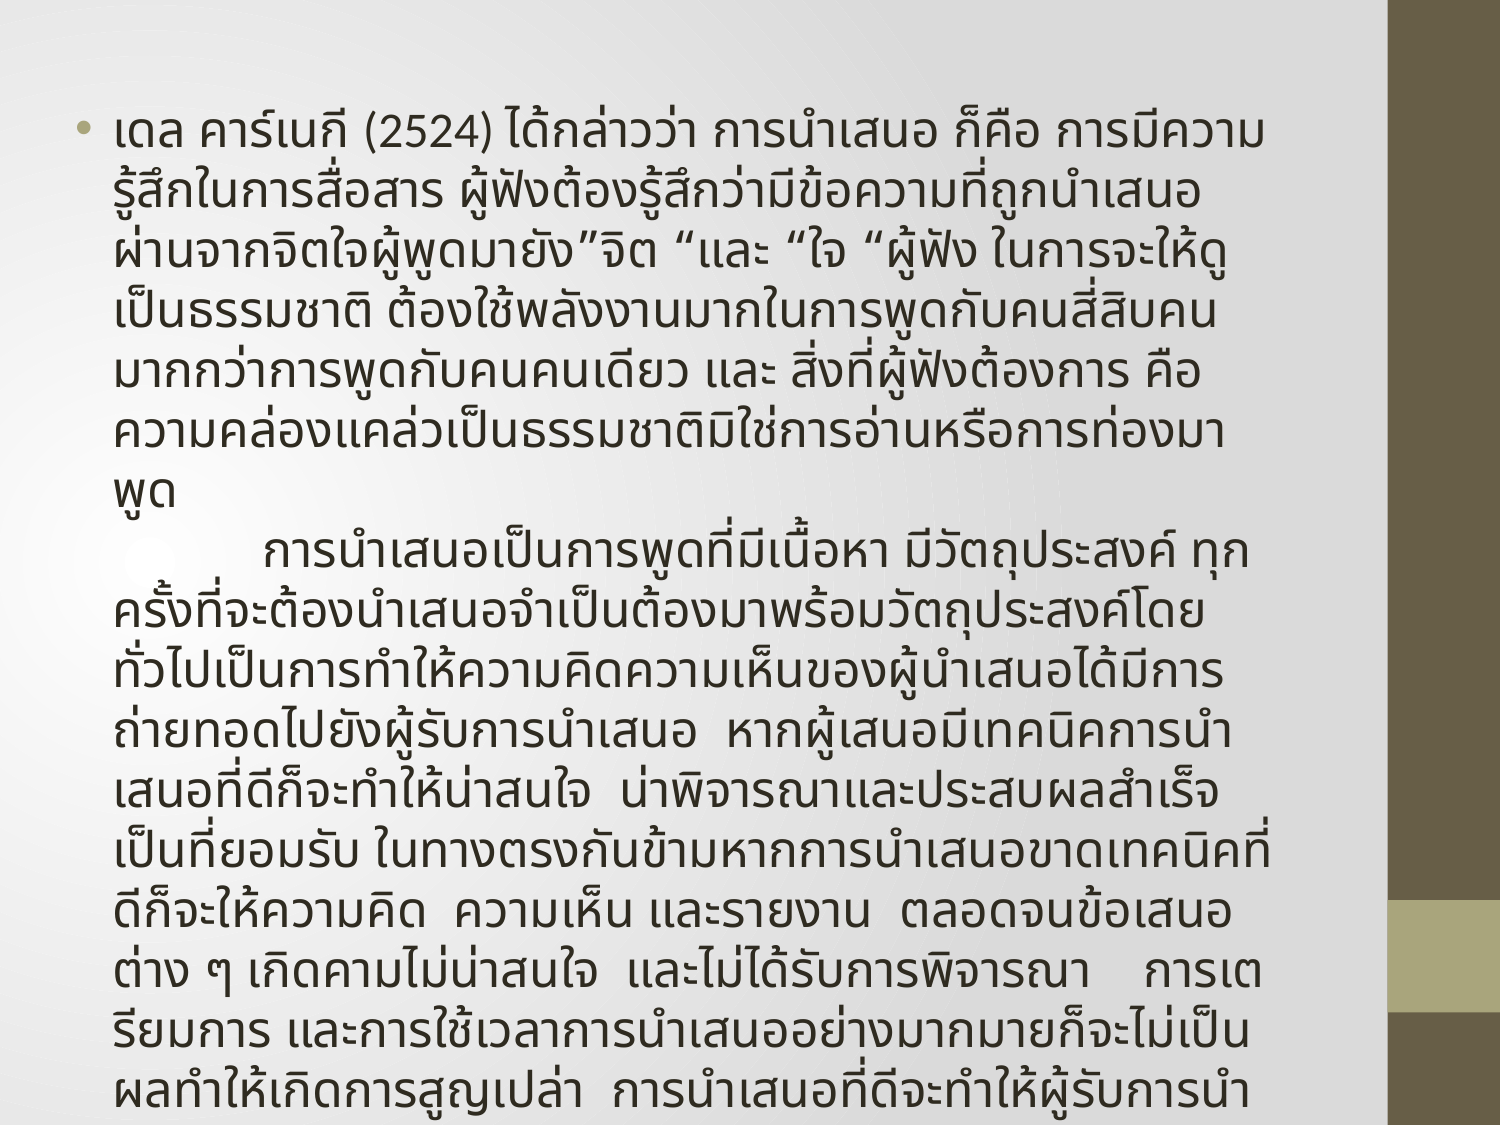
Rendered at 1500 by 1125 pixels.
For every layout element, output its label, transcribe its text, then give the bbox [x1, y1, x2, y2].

list เดล คาร์เนกี (2524) ได้กล่าวว่า การนำเสนอ ก็คือ การมีความรู้สึกในการสื่อสาร ผู้ฟังต้องรู้สึกว่ามีข้อความที่ถูกนำเสนอผ่านจากจิตใจผู้พูดมายัง”จิต “และ “ใจ “ผู้ฟัง ในการจะให้ดูเป็นธรรมชาติ ต้องใช้พลังงานมากในการพูดกับคนสี่สิบคน มากกว่าการพูดกับคนคนเดียว และ สิ่งที่ผู้ฟังต้องการ คือความคล่องแคล่วเป็นธรรมชาติมิใช่การอ่านหรือการท่องมาพูด การนำเสนอเป็นการพูดที่มีเนื้อหา มีวัตถุประสงค์ ทุกครั้งที่จะต้องนำเสนอจำเป็นต้องมาพร้อมวัตถุประสงค์โดยทั่วไปเป็นการทำให้ความคิดความเห็นของผู้นำเสนอได้มีการถ่ายทอดไปยังผู้รับการนำเสนอ หากผู้เสนอมีเทคนิคการนำเสนอที่ดีก็จะทำให้น่าสนใจ น่าพิจารณาและประสบผลสำเร็จเป็นที่ยอมรับ ในทางตรงกันข้ามหากการนำเสนอขาดเทคนิคที่ดีก็จะให้ความคิด ความเห็น และรายงาน ตลอดจนข้อเสนอต่าง ๆ เกิดคามไม่น่าสนใจ และไม่ได้รับการพิจารณา การเตรียมการ และการใช้เวลาการนำเสนออย่างมากมายก็จะไม่เป็นผลทำให้เกิดการสูญเปล่า การนำเสนอที่ดีจะทำให้ผู้รับการนำเสนอมีความพึงพอใจให้ความเคารพ ในความคิดของ ผู้นำเสนอ มีความชื่นชม และ ให้เกียรติยอมรับยกย่อง การนำเสนอก็จะได้รับผลสำเร็จตามวัตถุประสงค์ โดยการนำเสนอจะต้องมีการเตรียมการ เนื้อหา วัสดุอุปกรณ์ เพื่อเพิ่มความน่าสนใจ [41, 90, 1292, 878]
